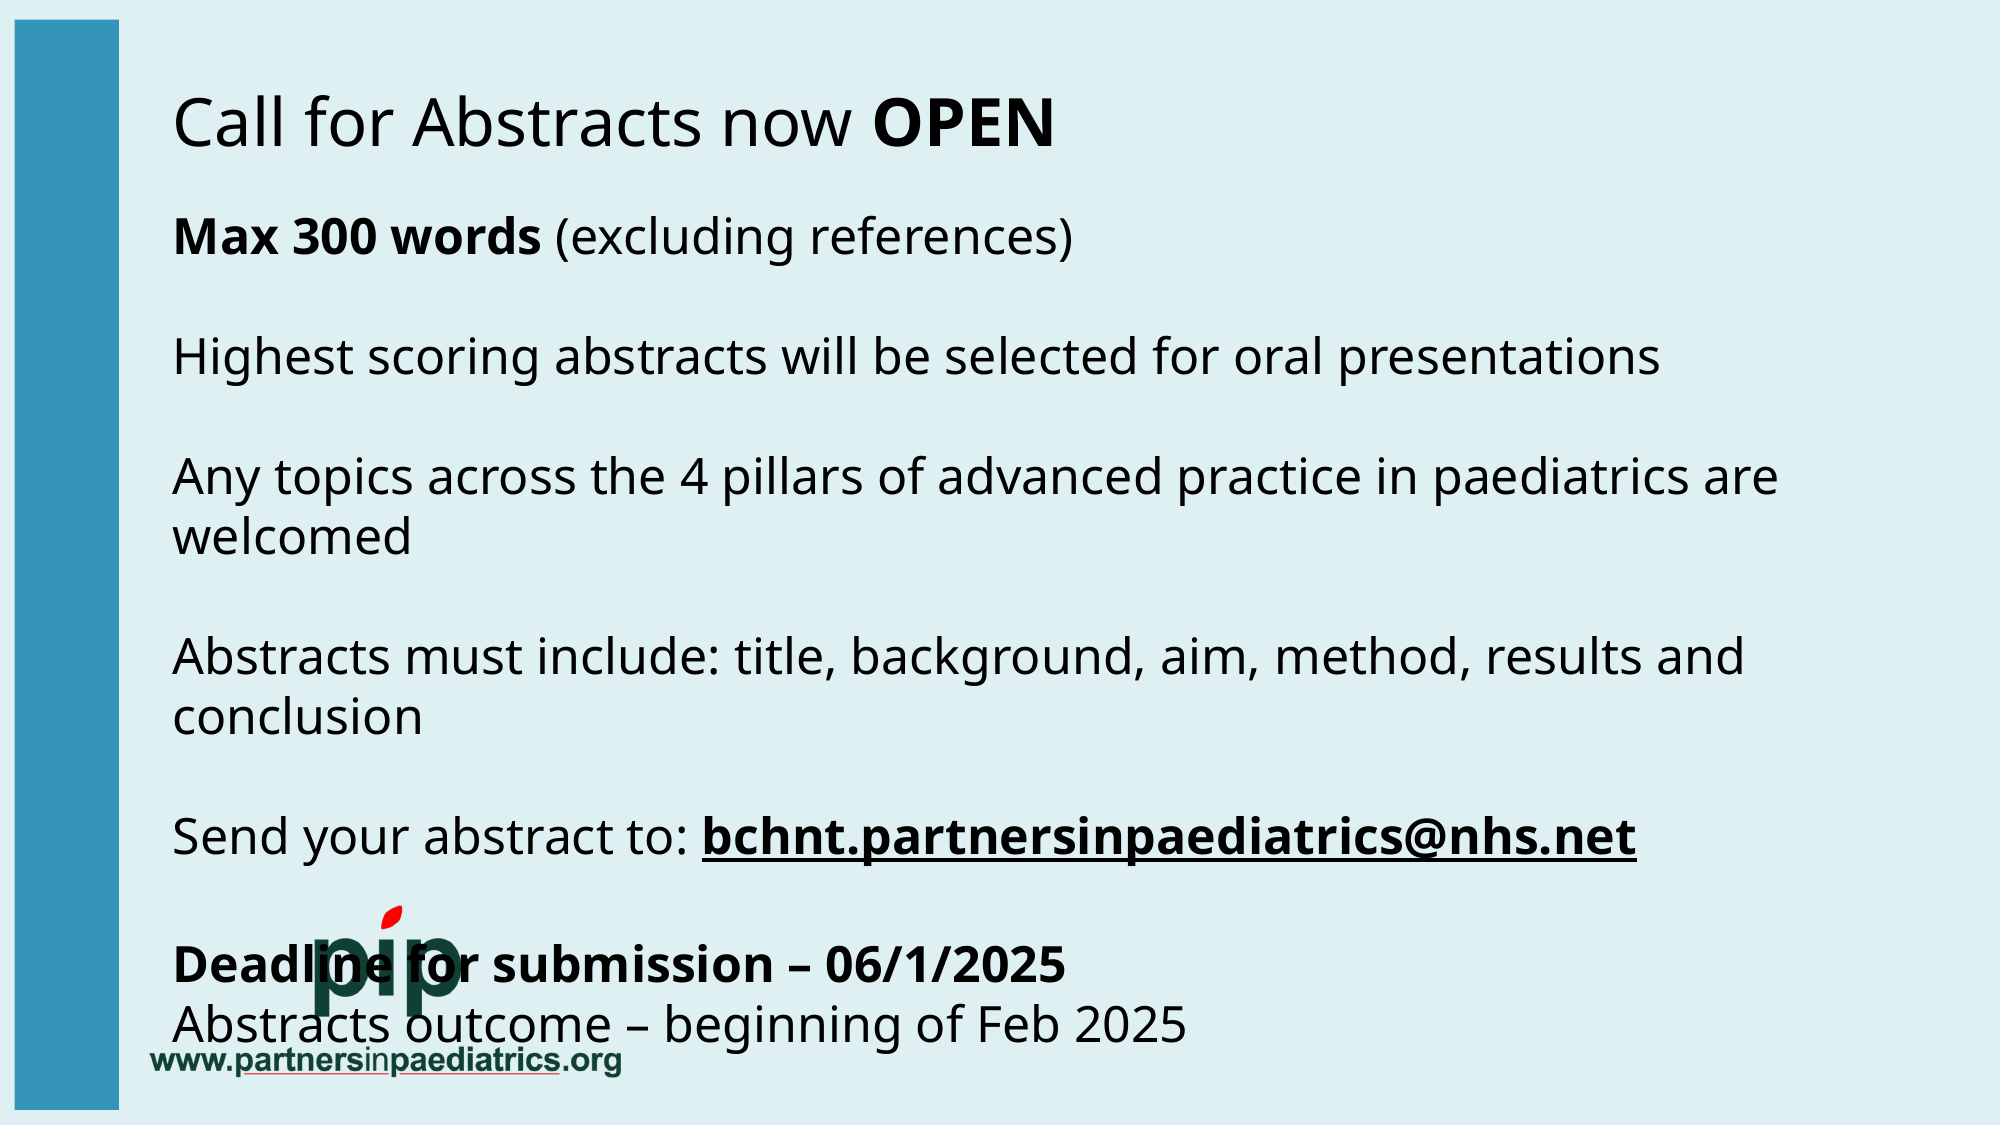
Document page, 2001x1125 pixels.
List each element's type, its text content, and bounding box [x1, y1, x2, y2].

text_box Call for Abstracts now OPEN Max 300 words (excluding references) Highest scoring abstracts will be selected for oral presentations Any topics across the 4 pillars of advanced practice in paediatrics are welcomed Abstracts must include: title, background, aim, method, results and conclusion Send your abstract to: bchnt.partnersinpaediatrics@nhs.net Deadline for submission – 06/1/2025 Abstracts outcome – beginning of Feb 2025 [157, 72, 1923, 1125]
picture [140, 897, 157, 1098]
